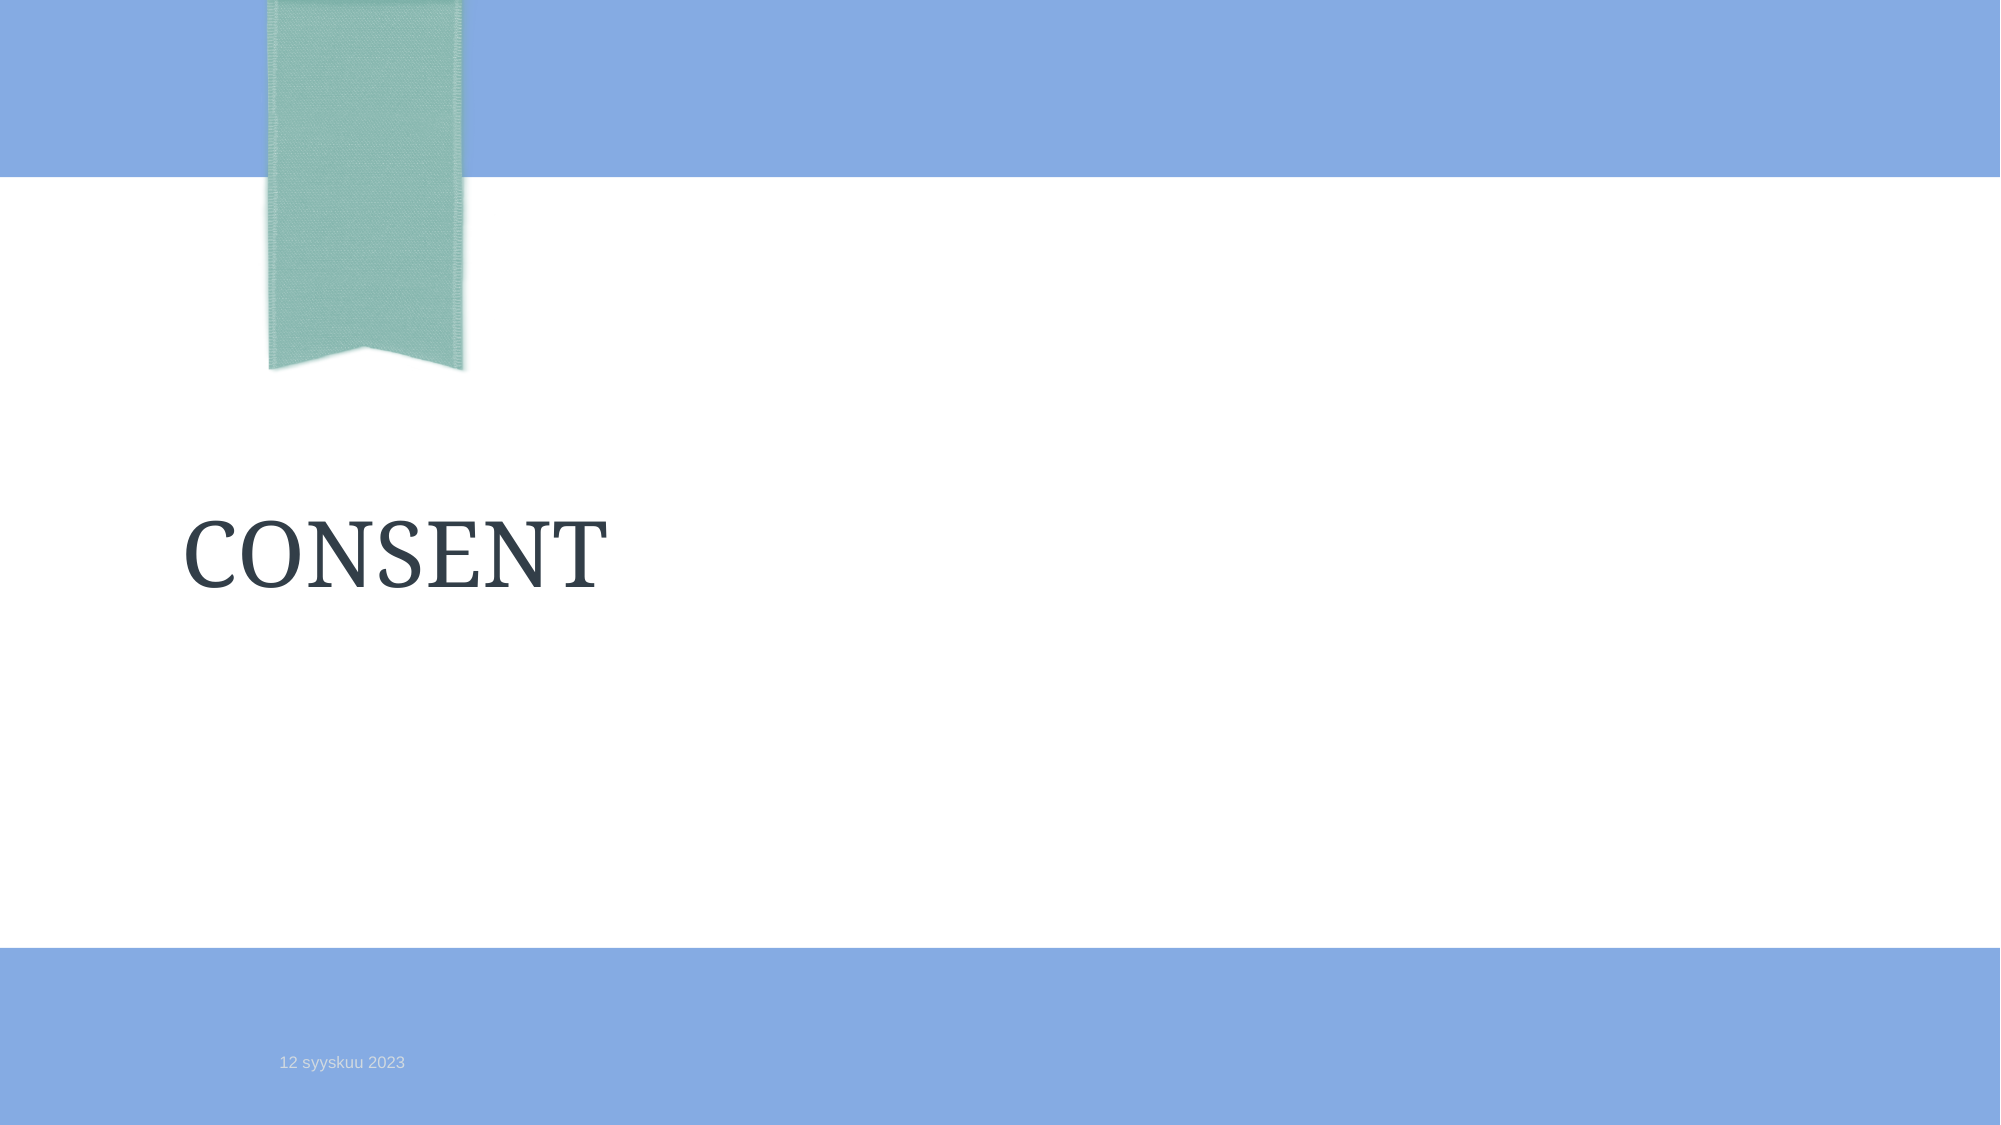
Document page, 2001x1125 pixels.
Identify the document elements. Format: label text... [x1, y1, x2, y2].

title Consent [181, 376, 1838, 741]
slide_number 12 syyskuu 2023 [267, 1048, 633, 1073]
